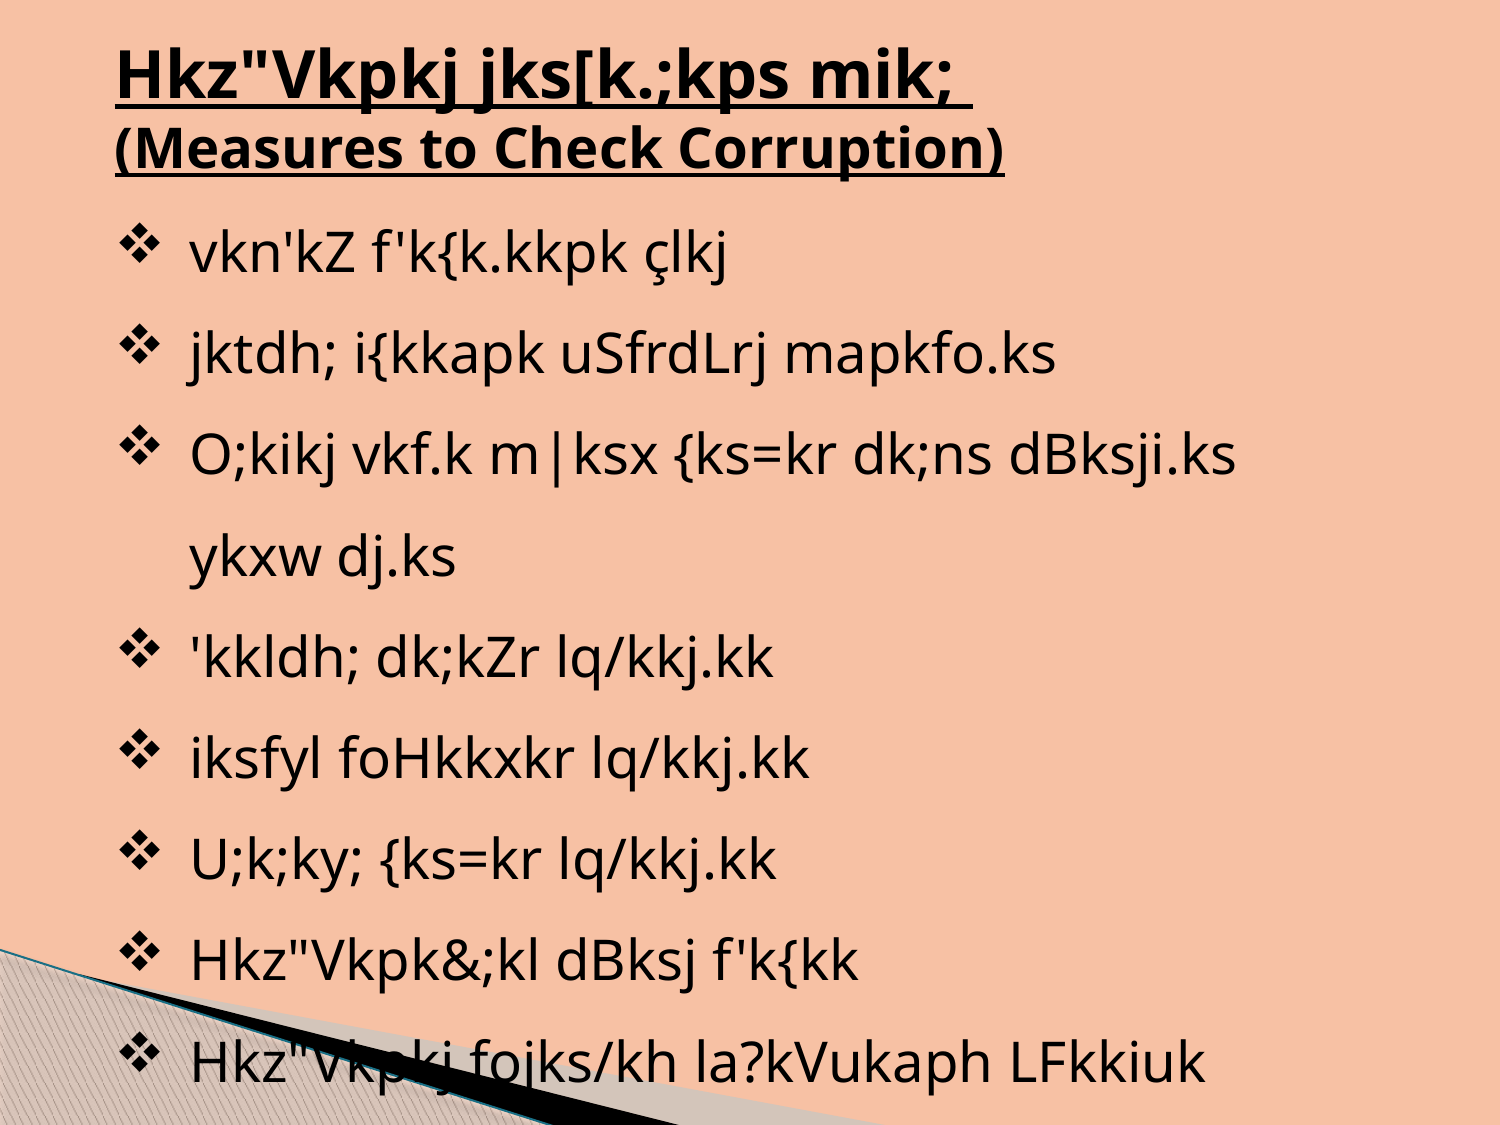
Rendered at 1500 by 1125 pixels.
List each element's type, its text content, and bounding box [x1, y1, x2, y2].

text_box Hkz"Vkpkj jks[k.;kps mik; (Measures to Check Corruption) [99, 24, 1313, 174]
text_box vkn'kZ f'k{k.kkpk çlkj jktdh; i{kkapk uSfrdLrj mapkfo.ks O;kikj vkf.k m|ksx {ks=kr dk;ns dBksji.ks ykxw dj.ks 'kkldh; dk;kZr lq/kkj.kk iksfyl foHkkxkr lq/kkj.kk U;k;ky; {ks=kr lq/kkj.kk Hkz"Vkpk‍&;kl dBksj f'k{kk Hkz"Vkpkj fojks/kh la?kVukaph LFkkiuk [99, 174, 1313, 1101]
